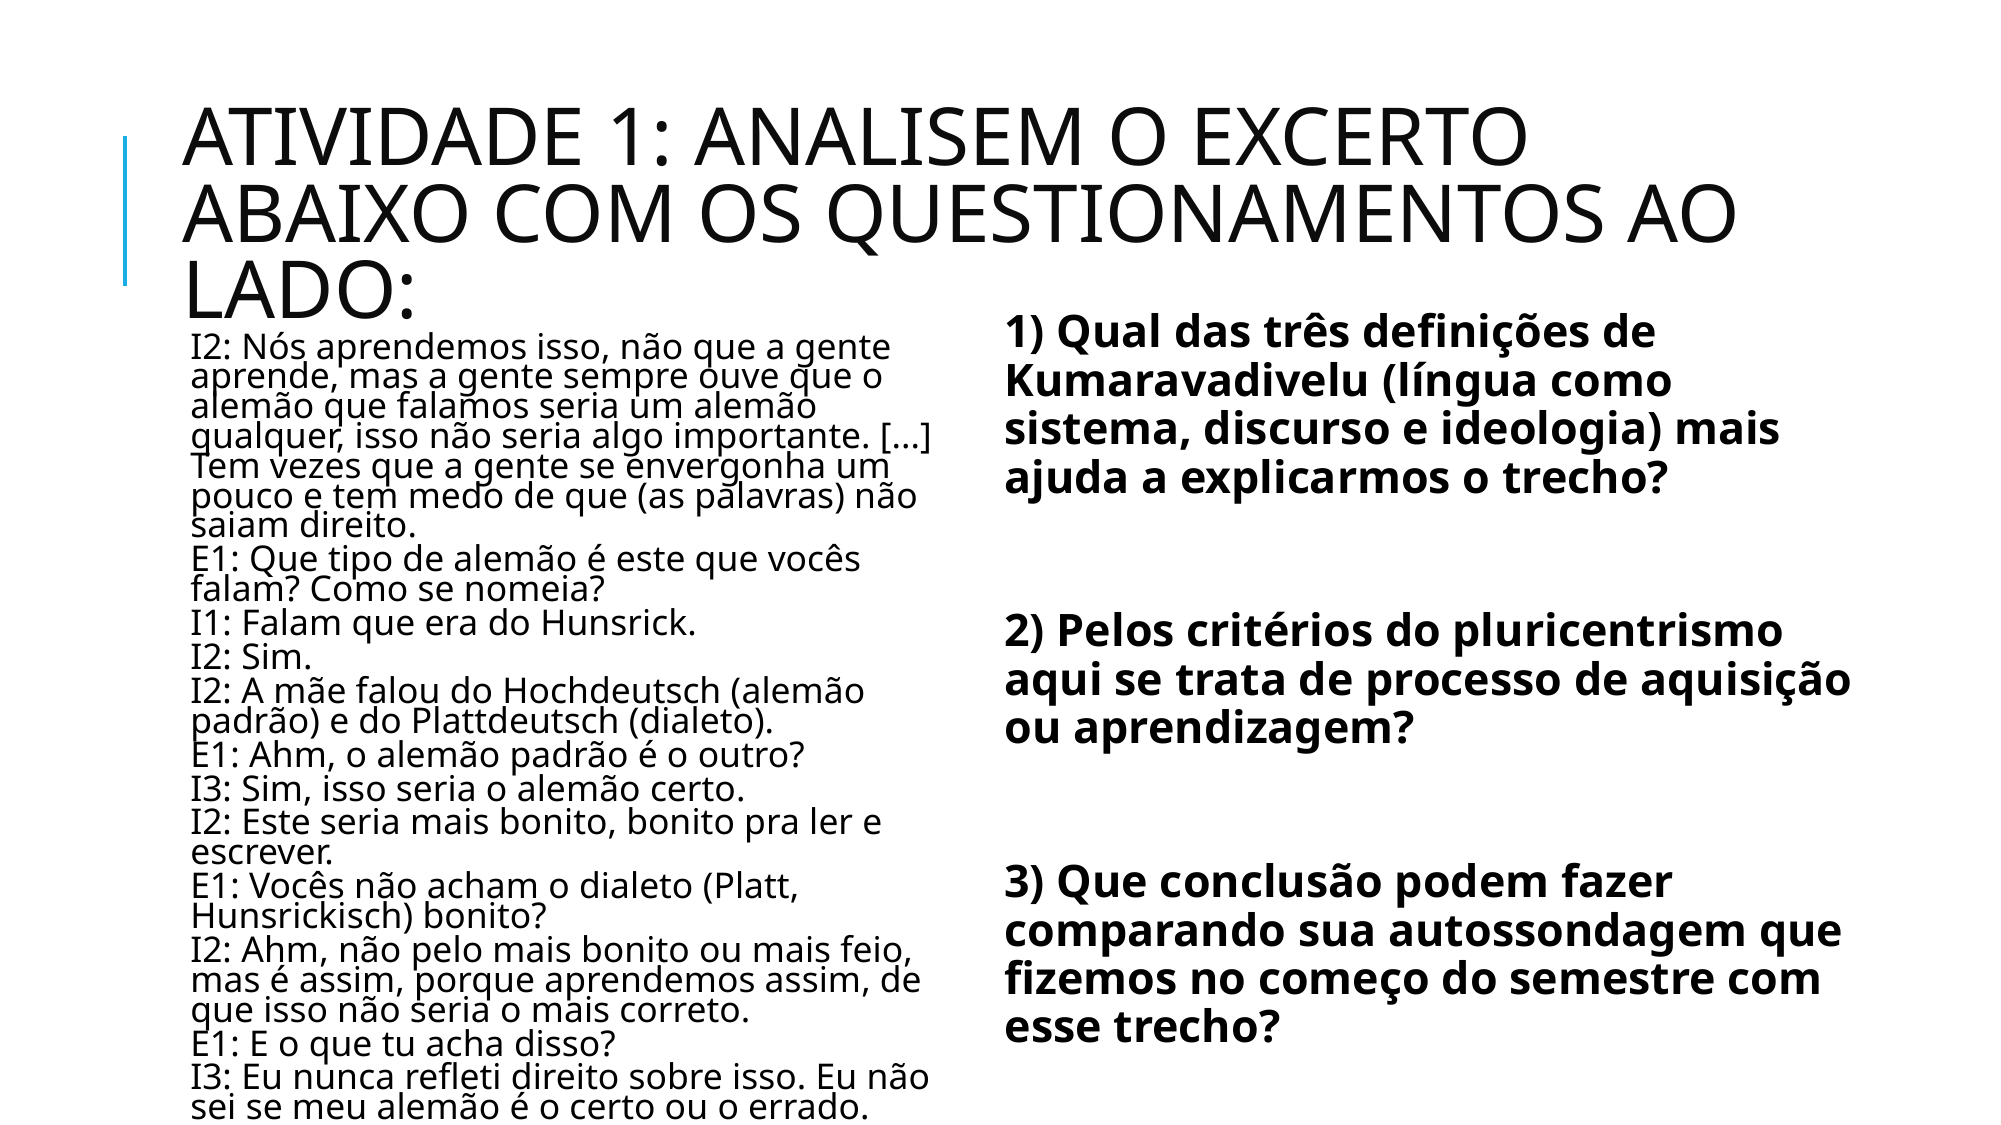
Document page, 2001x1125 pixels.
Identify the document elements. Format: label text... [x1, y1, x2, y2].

list I2: Nós aprendemos isso, não que a gente aprende, mas a gente sempre ouve que o alemão que falamos seria um alemão qualquer, isso não seria algo importante. [...] Tem vezes que a gente se envergonha um pouco e tem medo de que (as palavras) não saiam direito. E1: Que tipo de alemão é este que vocês falam? Como se nomeia? I1: Falam que era do Hunsrick. I2: Sim. I2: A mãe falou do Hochdeutsch (alemão padrão) e do Plattdeutsch (dialeto). E1: Ahm, o alemão padrão é o outro? I3: Sim, isso seria o alemão certo. I2: Este seria mais bonito, bonito pra ler e escrever. E1: Vocês não acham o dialeto (Platt, Hunsrickisch) bonito? I2: Ahm, não pelo mais bonito ou mais feio, mas é assim, porque aprendemos assim, de que isso não seria o mais correto. E1: E o que tu acha disso? I3: Eu nunca refleti direito sobre isso. Eu não sei se meu alemão é o certo ou o errado. [168, 327, 948, 1124]
list 1) Qual das três definições de Kumaravadivelu (língua como sistema, discurso e ideologia) mais ajuda a explicarmos o trecho? 2) Pelos critérios do pluricentrismo aqui se trata de processo de aquisição ou aprendizagem? 3) Que conclusão podem fazer comparando sua autossondagem que fizemos no começo do semestre com esse trecho? [982, 301, 1875, 1061]
title ATIVIDADE 1: ANALISEM O EXCERTO ABAIXO COM OS QUESTIONAMENTOS AO LADO: [168, 96, 1855, 342]
